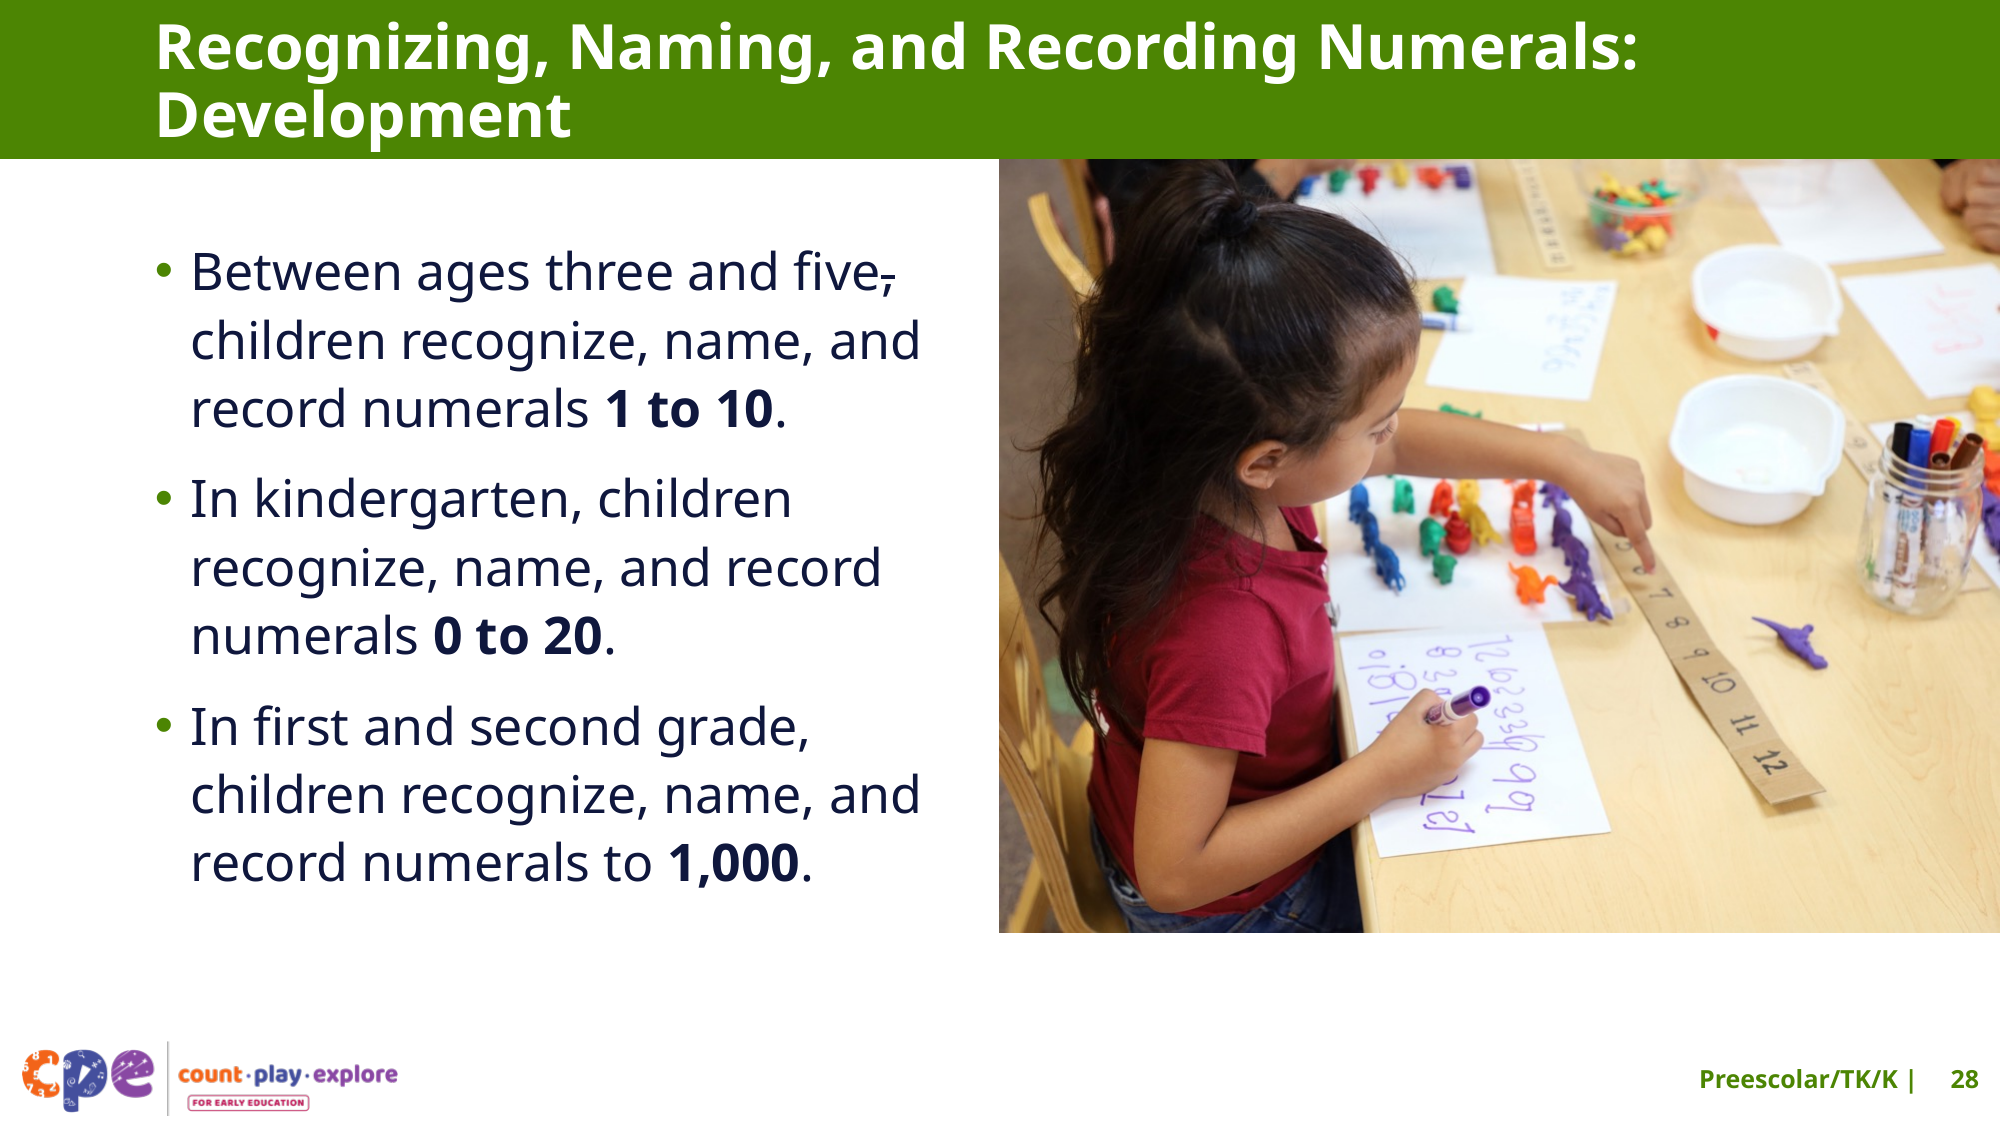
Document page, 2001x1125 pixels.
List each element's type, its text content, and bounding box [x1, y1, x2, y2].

picture [999, 159, 2000, 933]
title Recognizing, Naming, and Recording Numerals: Development [139, 8, 1917, 160]
list Between ages three and five, children recognize, name, and record numerals 1 to 10. In kindergarten, children recognize, name, and record numerals 0 to 20. In first and second grade, children recognize, name, and record numerals to 1,000. [139, 192, 940, 933]
picture [22, 1041, 398, 1116]
